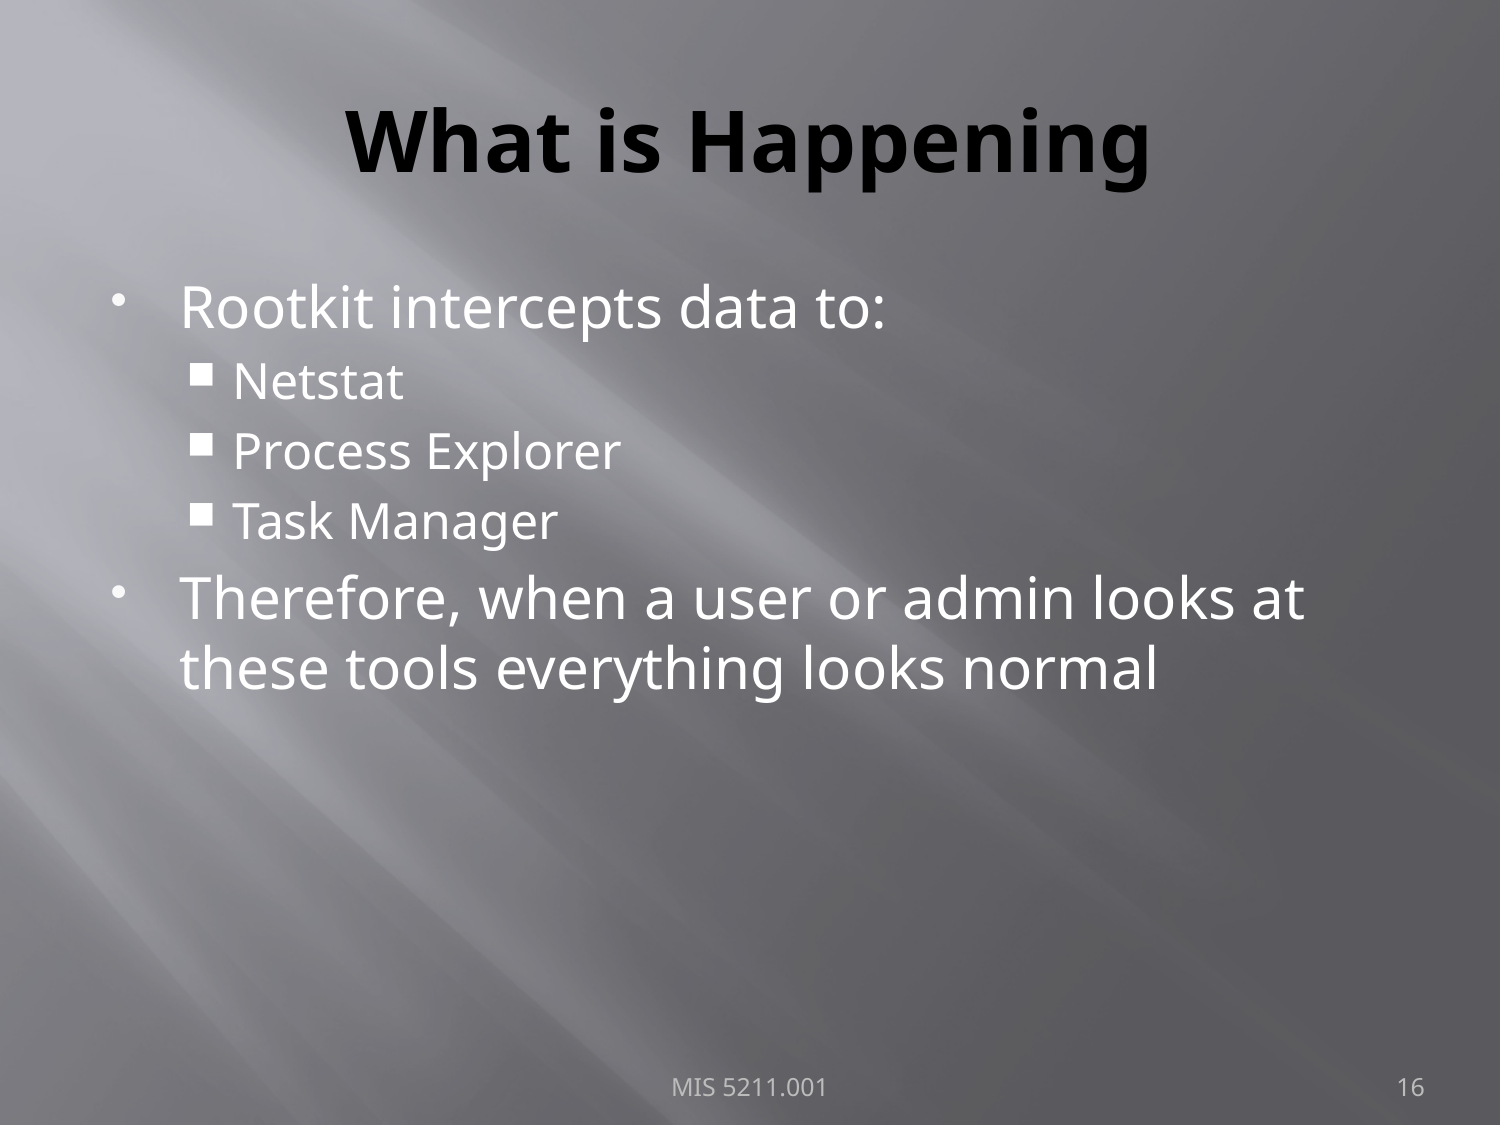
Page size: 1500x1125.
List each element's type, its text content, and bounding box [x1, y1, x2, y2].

list Rootkit intercepts data to: Netstat Process Explorer Task Manager Therefore, when a user or admin looks at these tools everything looks normal [75, 262, 1425, 1035]
slide_number 16 [1299, 1052, 1425, 1113]
title What is Happening [75, 45, 1425, 233]
footer MIS 5211.001 [512, 1052, 988, 1113]
